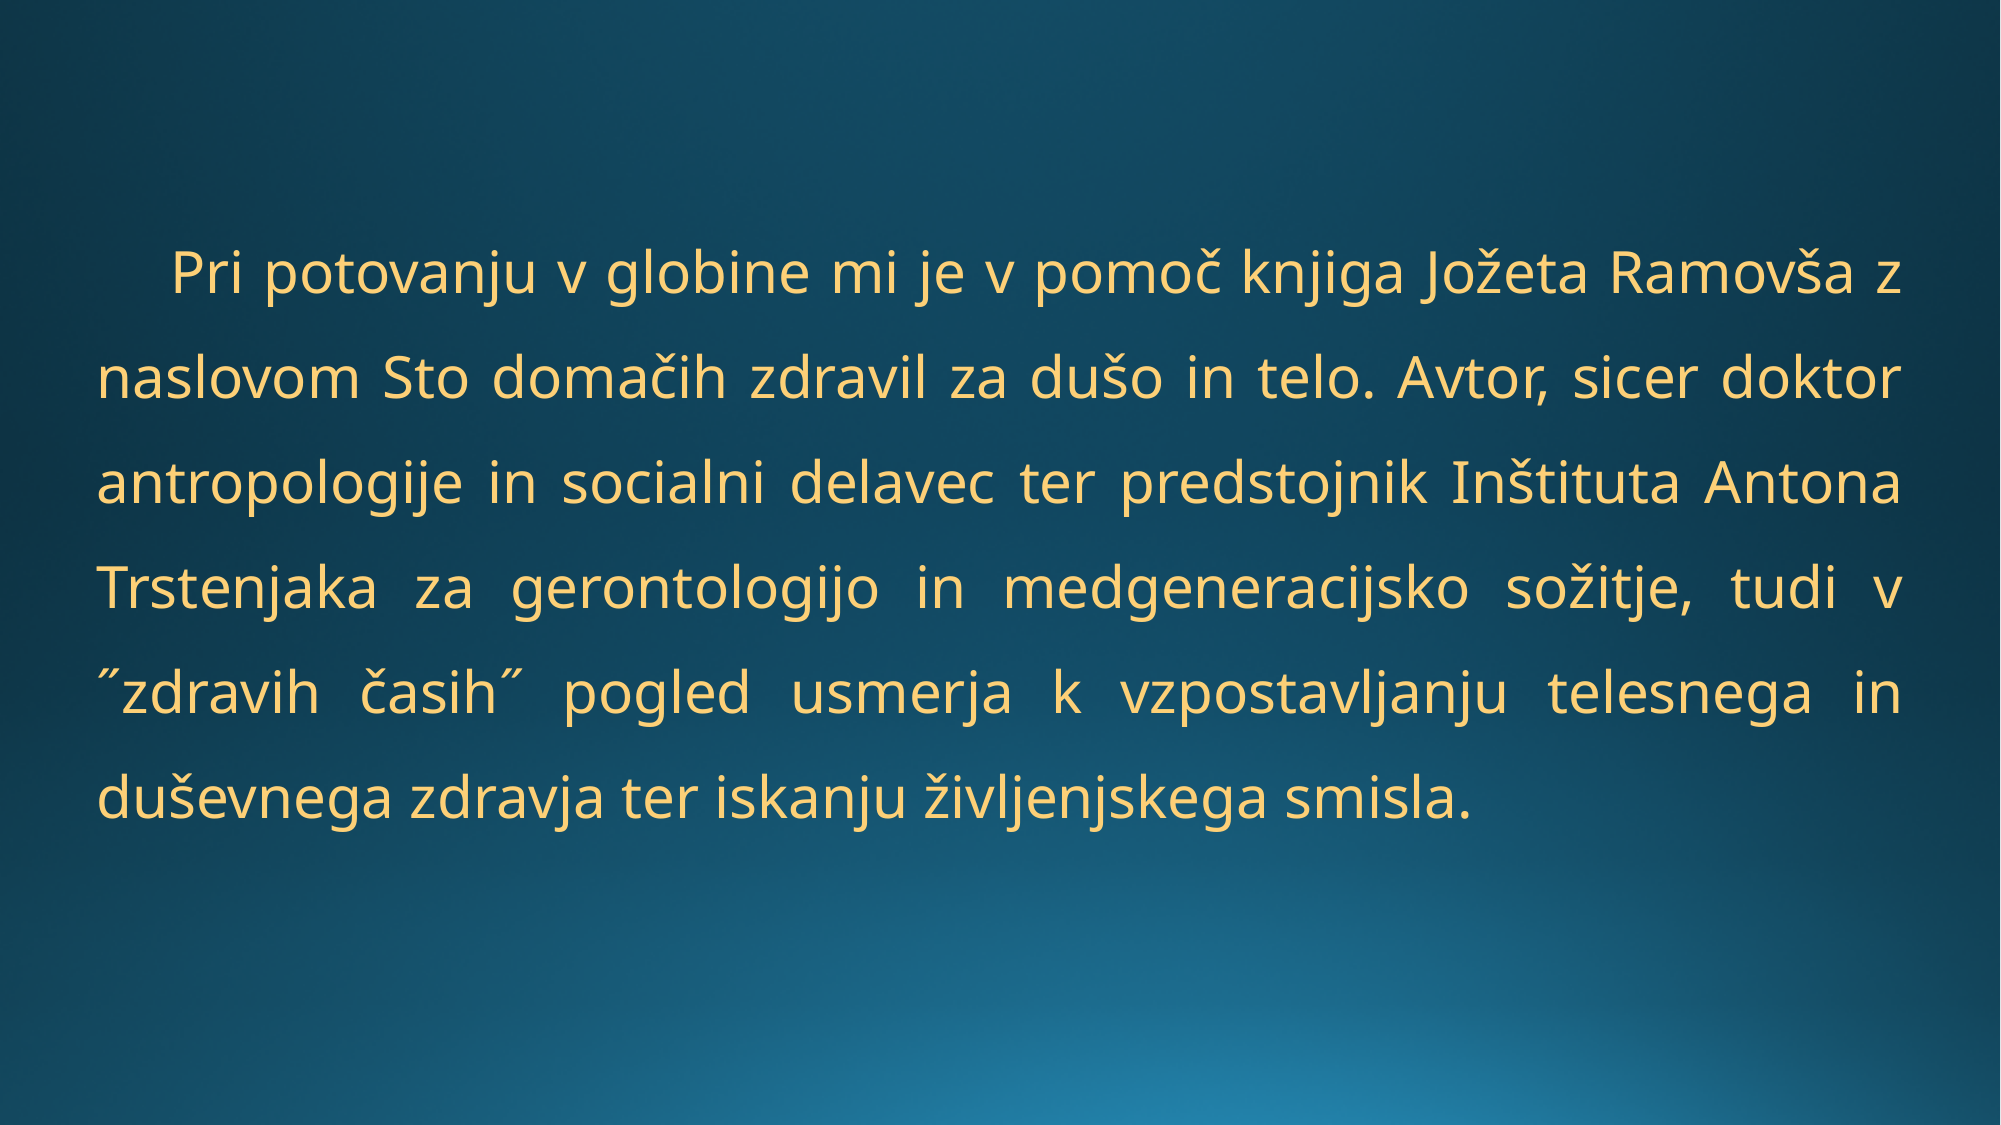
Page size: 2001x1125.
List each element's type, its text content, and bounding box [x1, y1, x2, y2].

text_box Pri potovanju v globine mi je v pomoč knjiga Jožeta Ramovša z naslovom Sto domačih zdravil za dušo in telo. Avtor, sicer doktor antropologije in socialni delavec ter predstojnik Inštituta Antona Trstenjaka za gerontologijo in medgeneracijsko sožitje, tudi v ˝zdravih časih˝ pogled usmerja k vzpostavljanju telesnega in duševnega zdravja ter iskanju življenjskega smisla. [81, 192, 1919, 838]
picture [0, 0, 2001, 1125]
